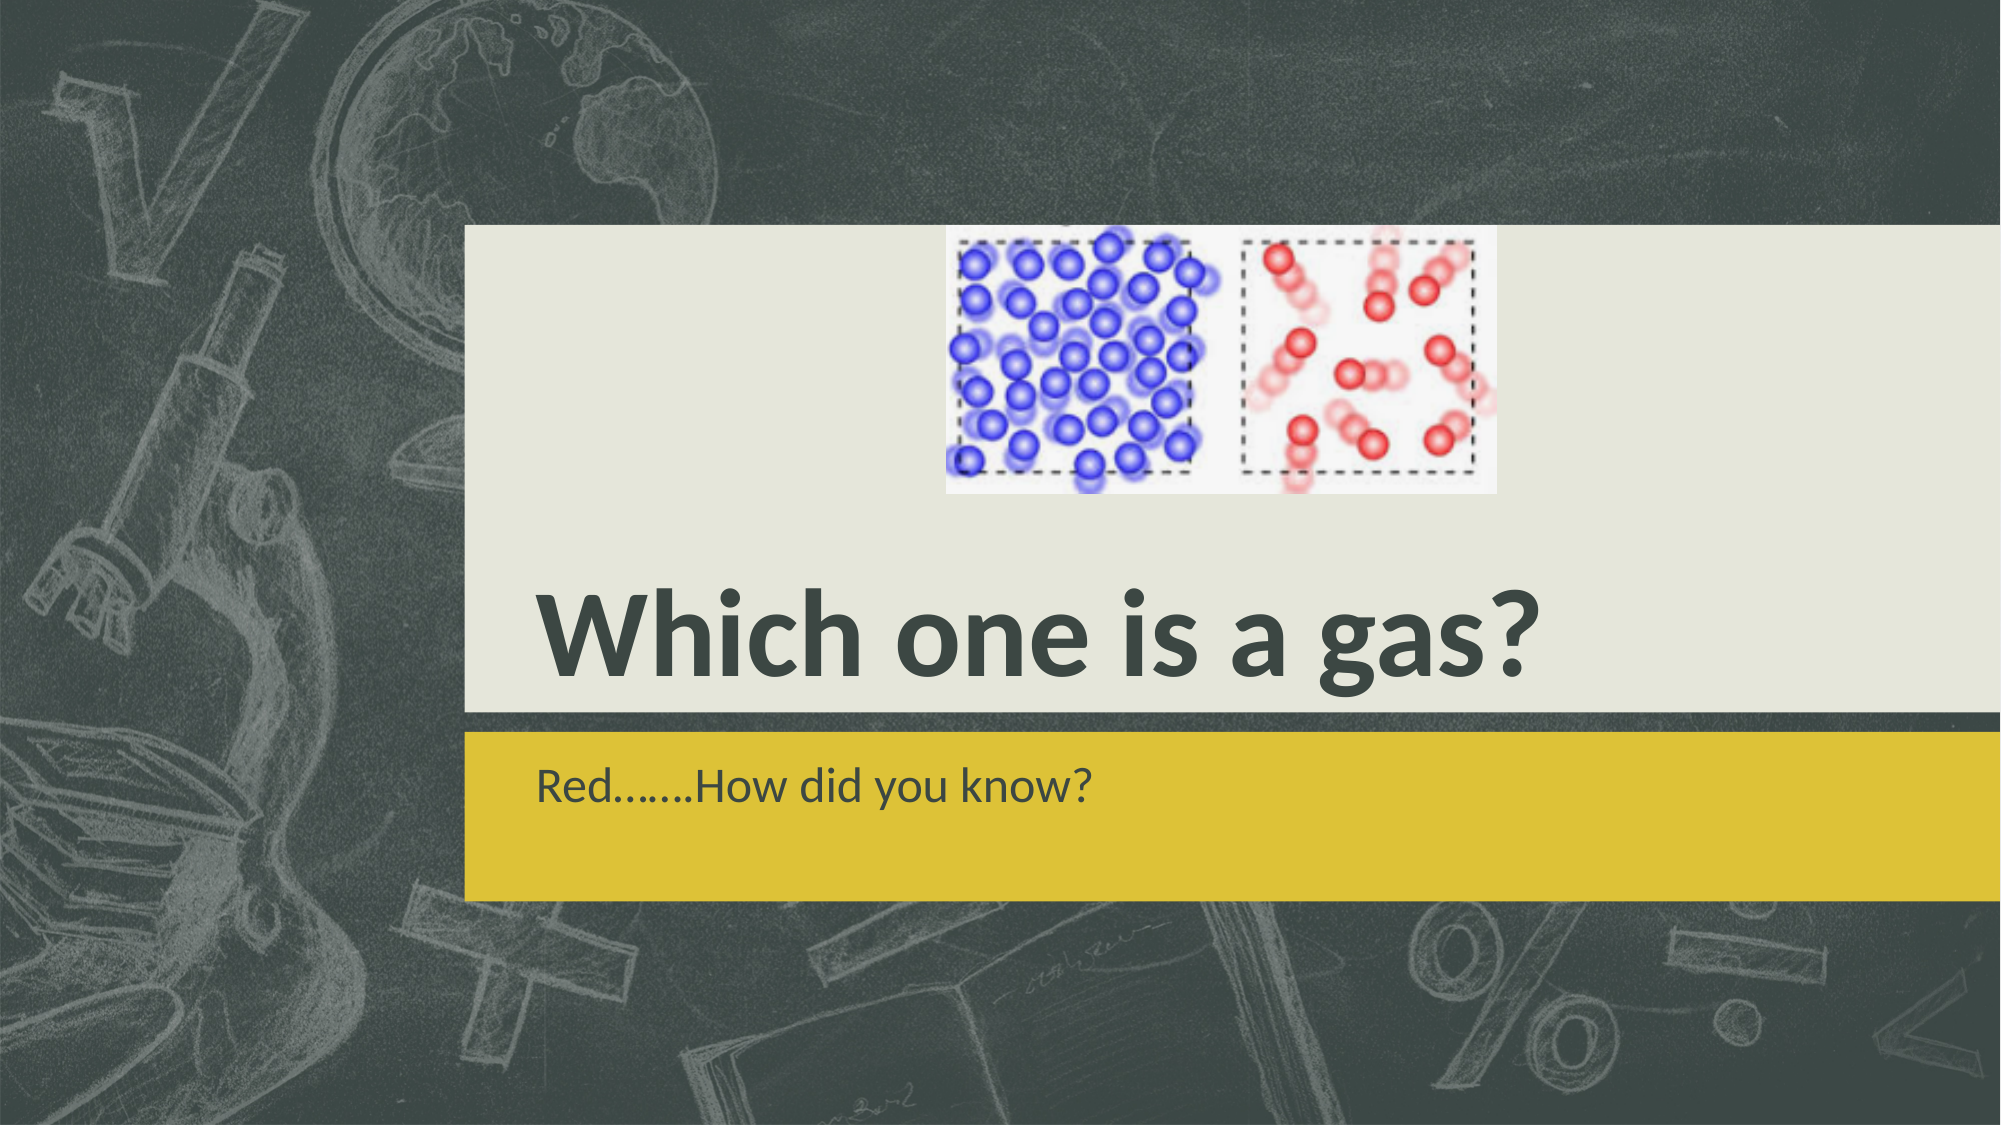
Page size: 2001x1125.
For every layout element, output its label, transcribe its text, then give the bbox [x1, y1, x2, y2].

picture [0, 0, 2001, 1125]
title Which one is a gas? [520, 318, 1916, 711]
subtitle Red…….How did you know? [520, 744, 1916, 887]
